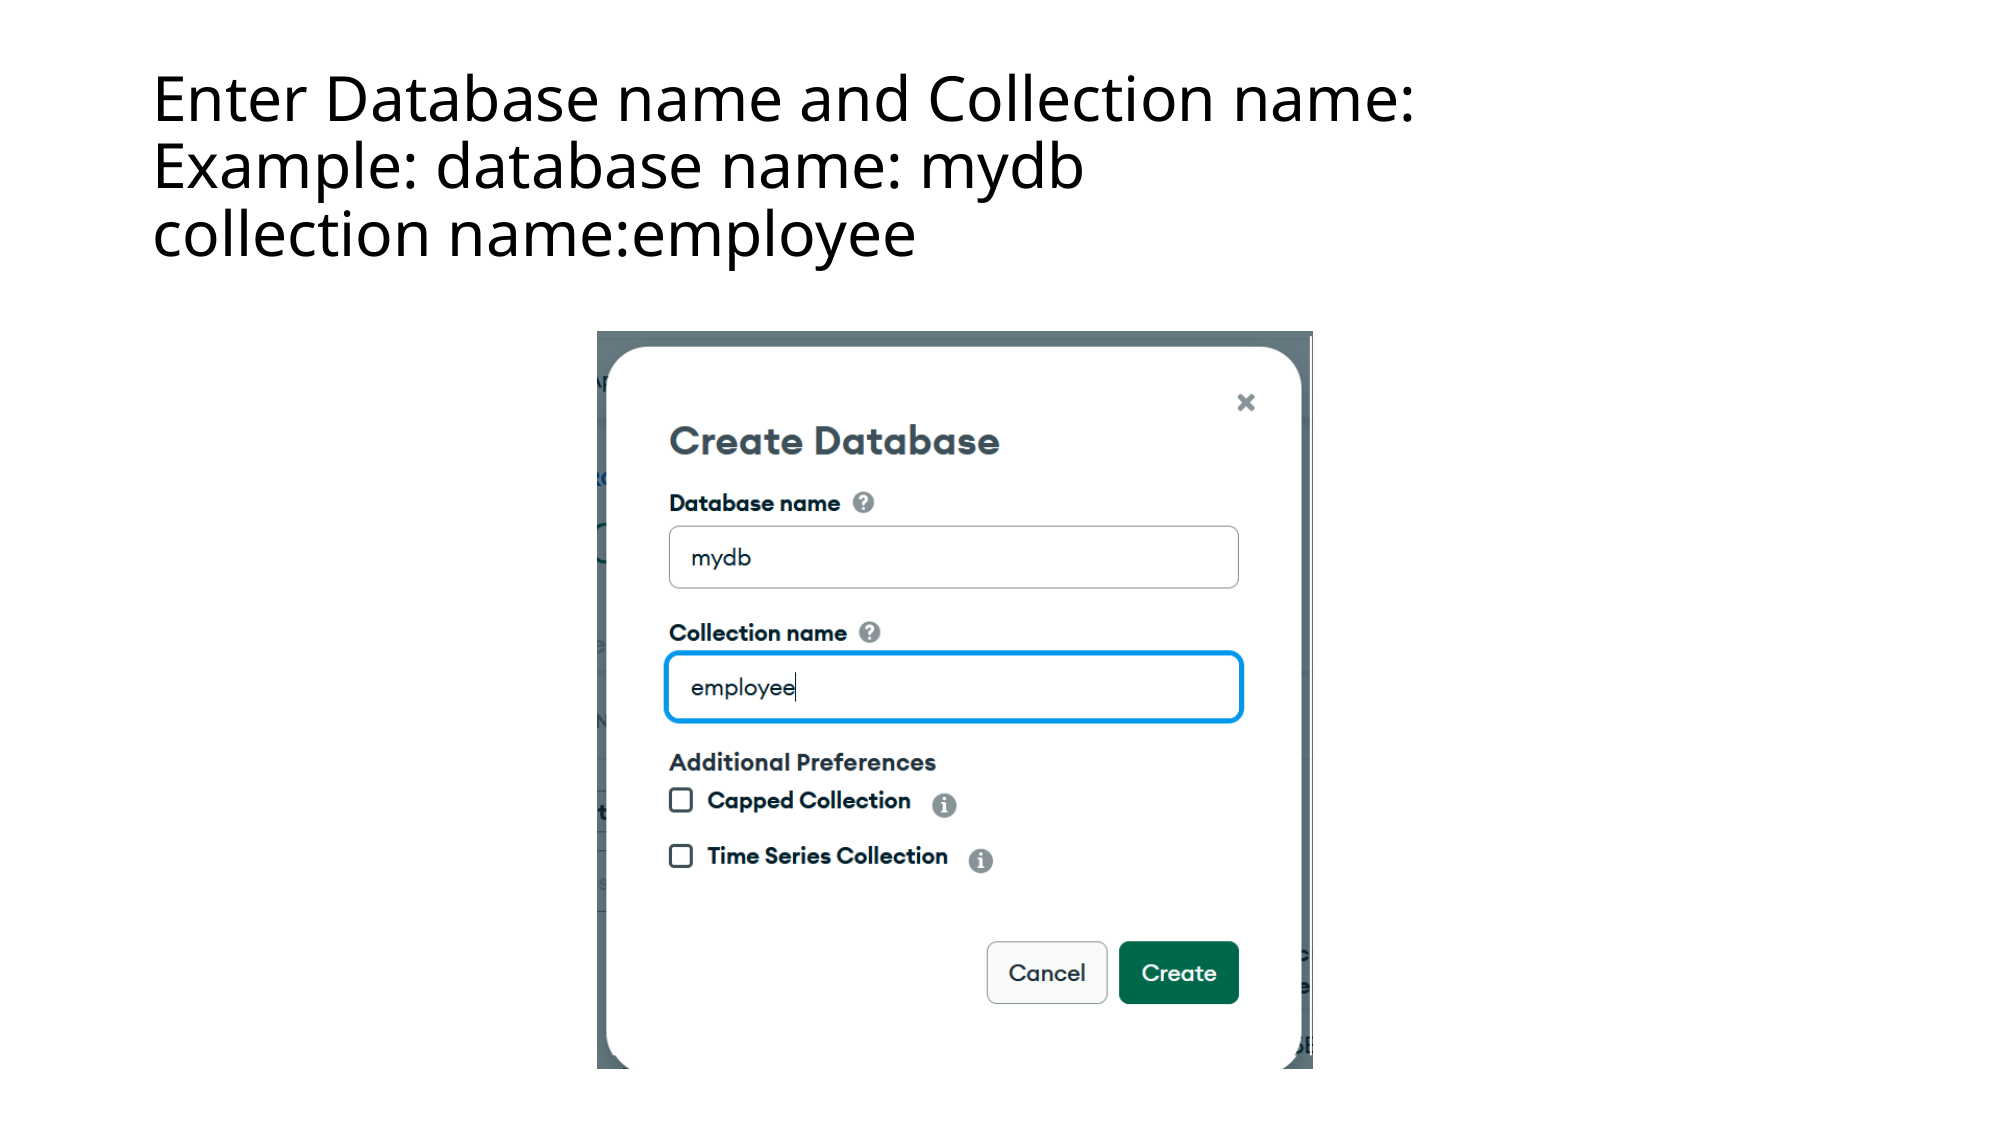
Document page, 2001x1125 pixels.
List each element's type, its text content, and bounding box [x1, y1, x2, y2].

title Enter Database name and Collection name: Example: database name: mydb collection name:employee [137, 59, 1863, 278]
picture [597, 331, 1313, 1070]
